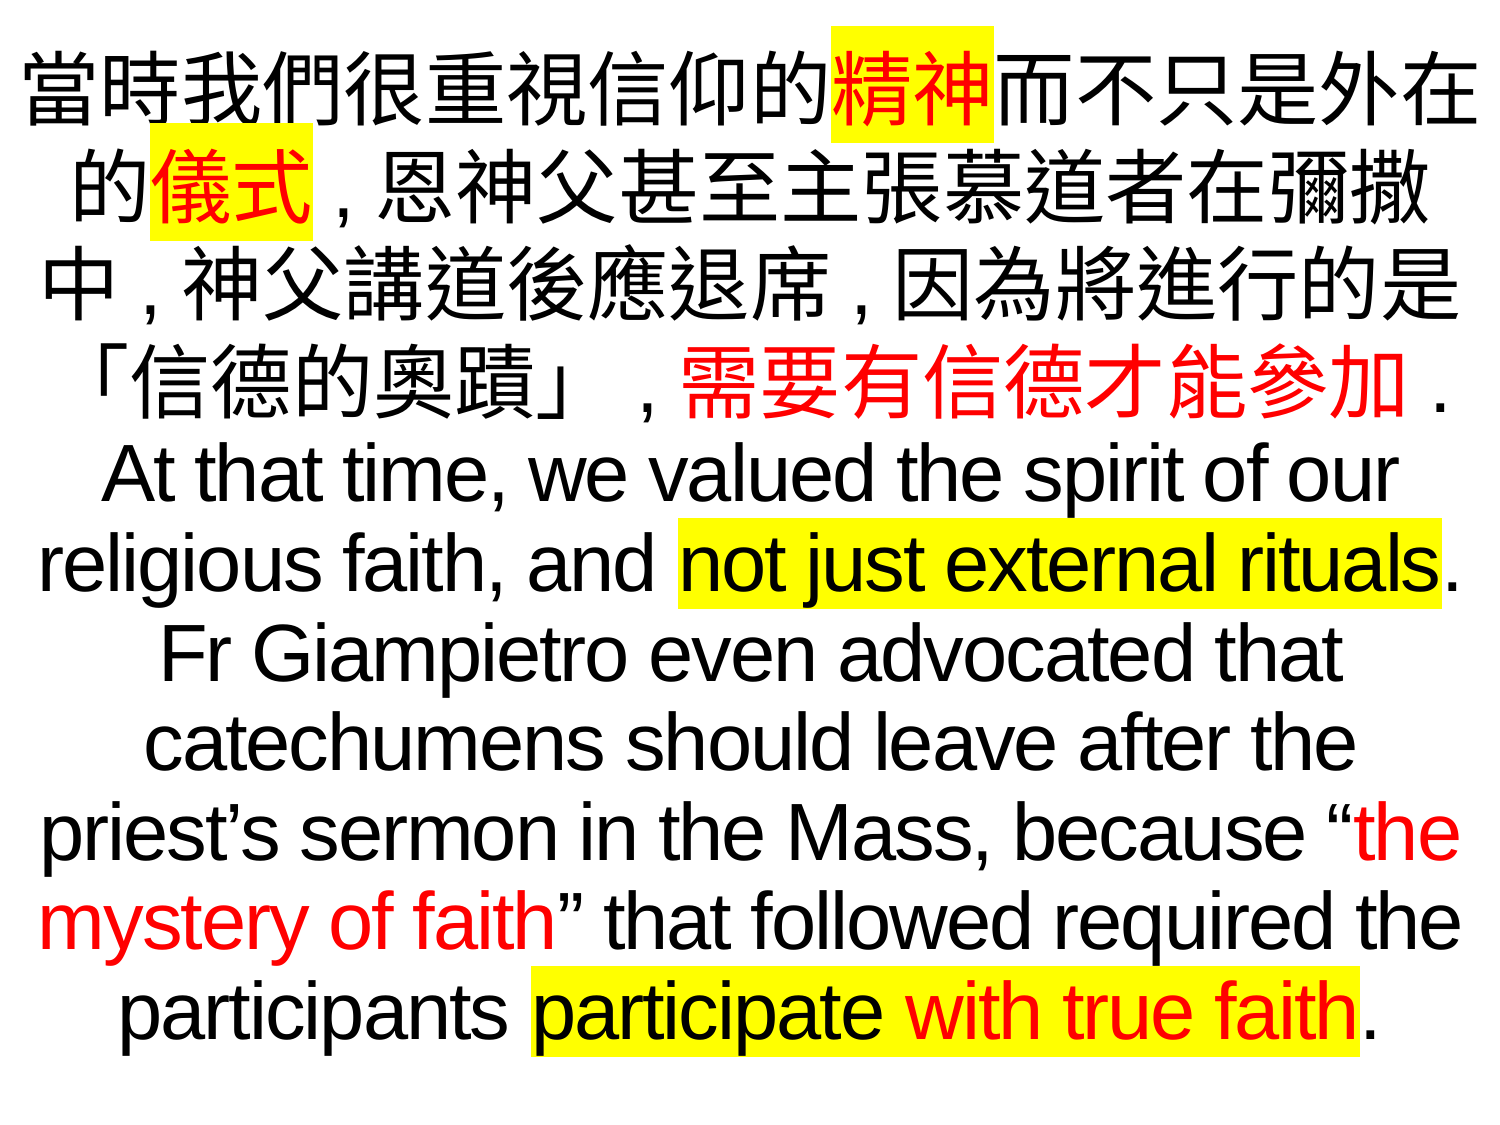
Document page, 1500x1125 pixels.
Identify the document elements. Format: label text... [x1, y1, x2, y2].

subtitle 當時我們很重視信仰的精神而不只是外在的儀式,恩神父甚至主張慕道者在彌撒中,神父講道後應退席,因為將進行的是 「信德的奧蹟」,需要有信德才能參加. At that time, we valued the spirit of our religious faith, and not just external rituals. Fr Giampietro even advocated that catechumens should leave after the priest’s sermon in the Mass, because “the mystery of faith” that followed required the participants participate with true faith. [0, 30, 1500, 1106]
